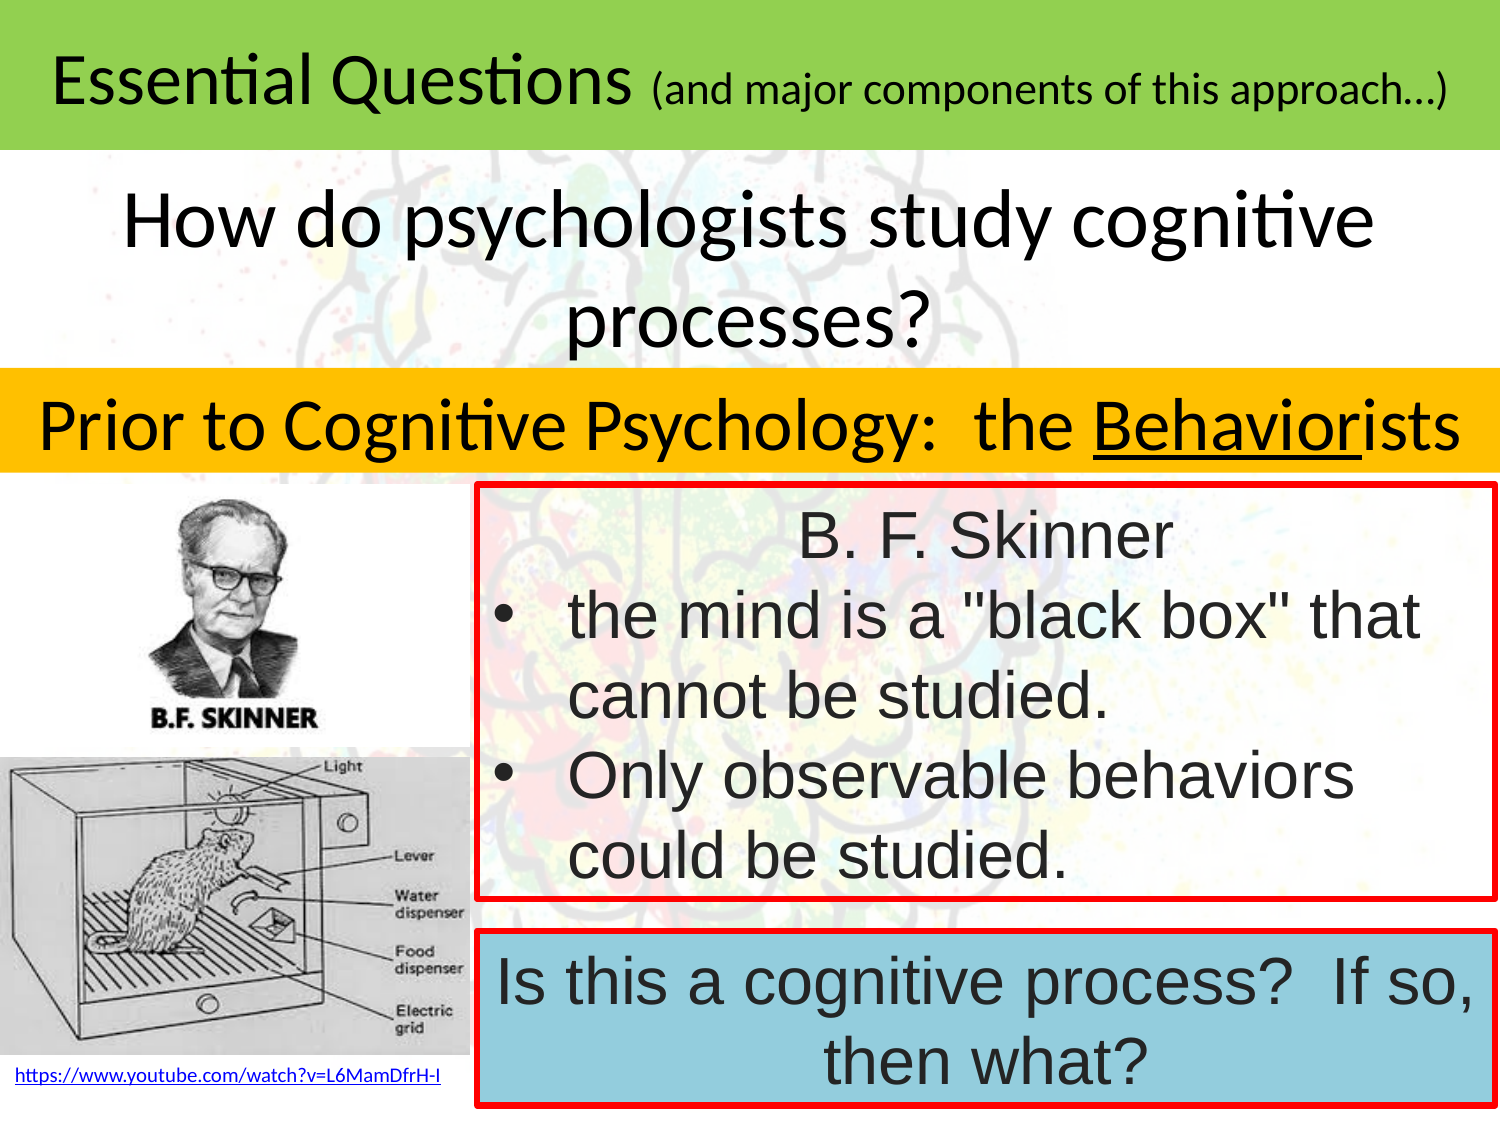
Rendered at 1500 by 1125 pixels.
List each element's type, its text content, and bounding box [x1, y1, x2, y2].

text_box How do psychologists study cognitive processes? [0, 157, 1500, 367]
text_box B. F. Skinner the mind is a "black box" that cannot be studied. Only observable behaviors could be studied. [477, 484, 1496, 899]
text_box https://www.youtube.com/watch?v=L6MamDfrH-I [0, 1054, 750, 1125]
picture [0, 484, 470, 748]
title Essential Questions (and major components of this approach…) [0, 0, 1500, 150]
text_box Is this a cognitive process? If so, then what? [477, 930, 1496, 1106]
picture [0, 756, 470, 1055]
text_box Prior to Cognitive Psychology: the Behaviorists [0, 367, 1500, 473]
